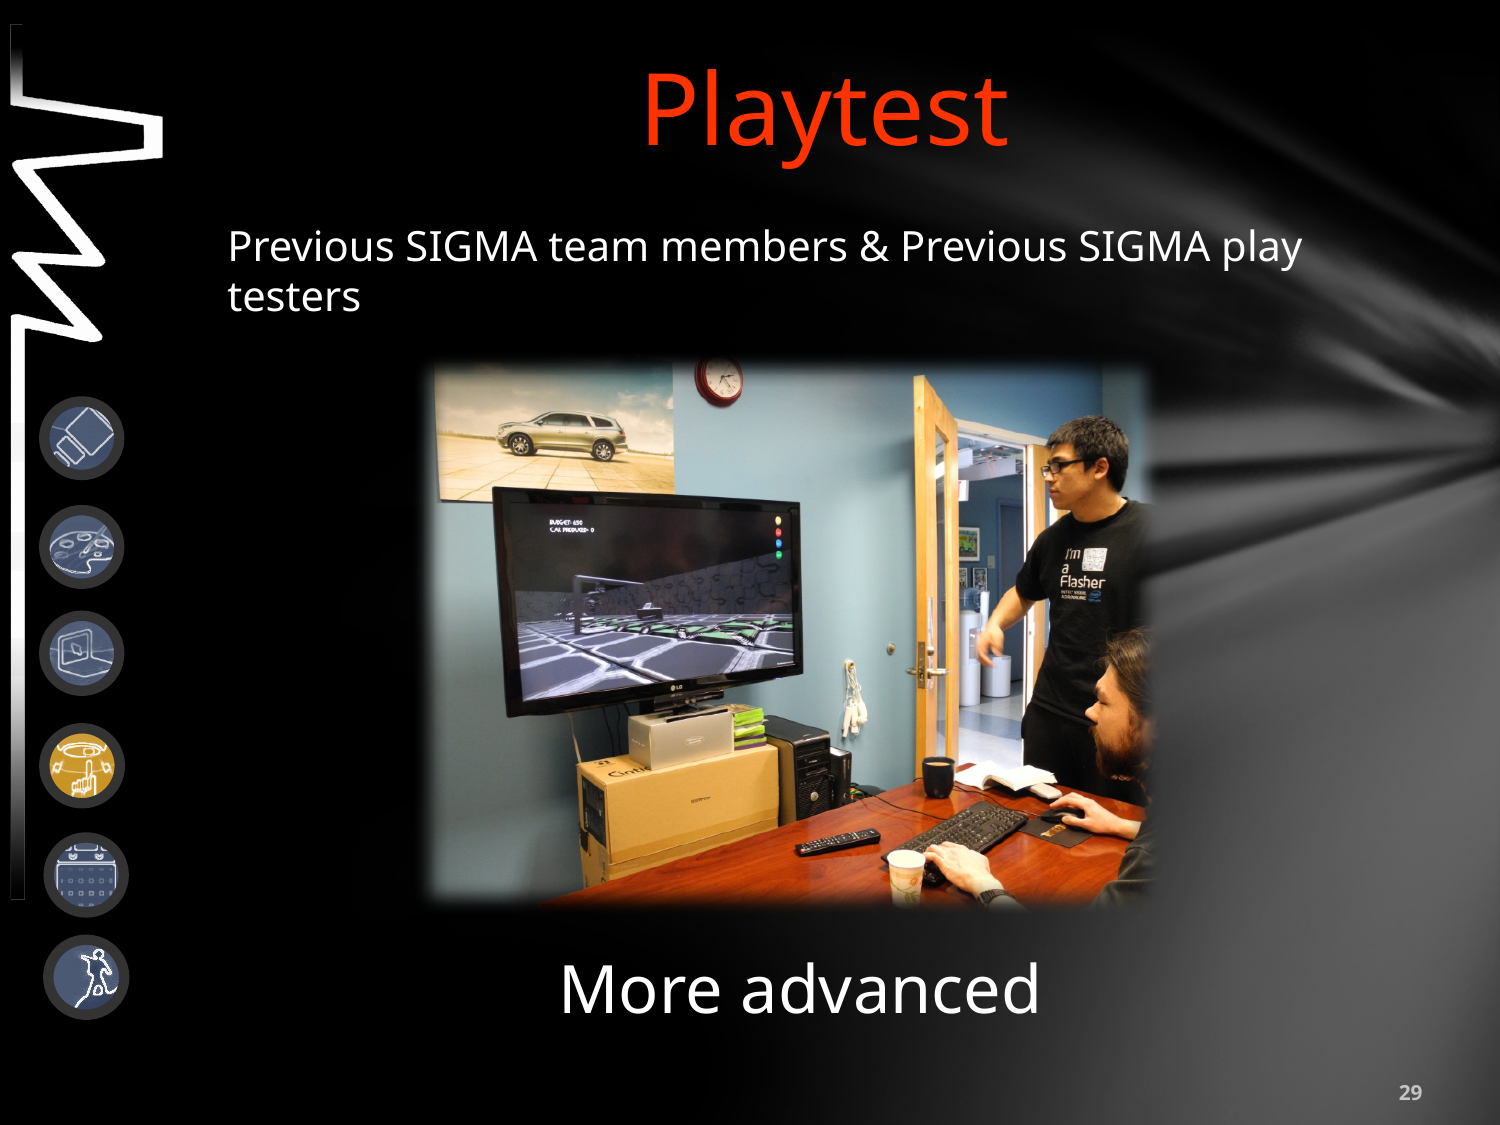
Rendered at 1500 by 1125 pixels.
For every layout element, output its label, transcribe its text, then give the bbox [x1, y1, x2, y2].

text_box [9, 24, 163, 1026]
text_box Previous SIGMA team members & Previous SIGMA play testers [212, 212, 1438, 363]
picture [48, 837, 124, 913]
picture [412, 351, 1163, 915]
picture [47, 939, 125, 1015]
slide_number 29 [1293, 1073, 1438, 1115]
picture [43, 401, 120, 476]
text_box More advanced [543, 939, 1107, 1035]
picture [44, 728, 121, 804]
picture [43, 615, 120, 691]
picture [43, 509, 120, 584]
text_box Playtest [186, 38, 1462, 174]
